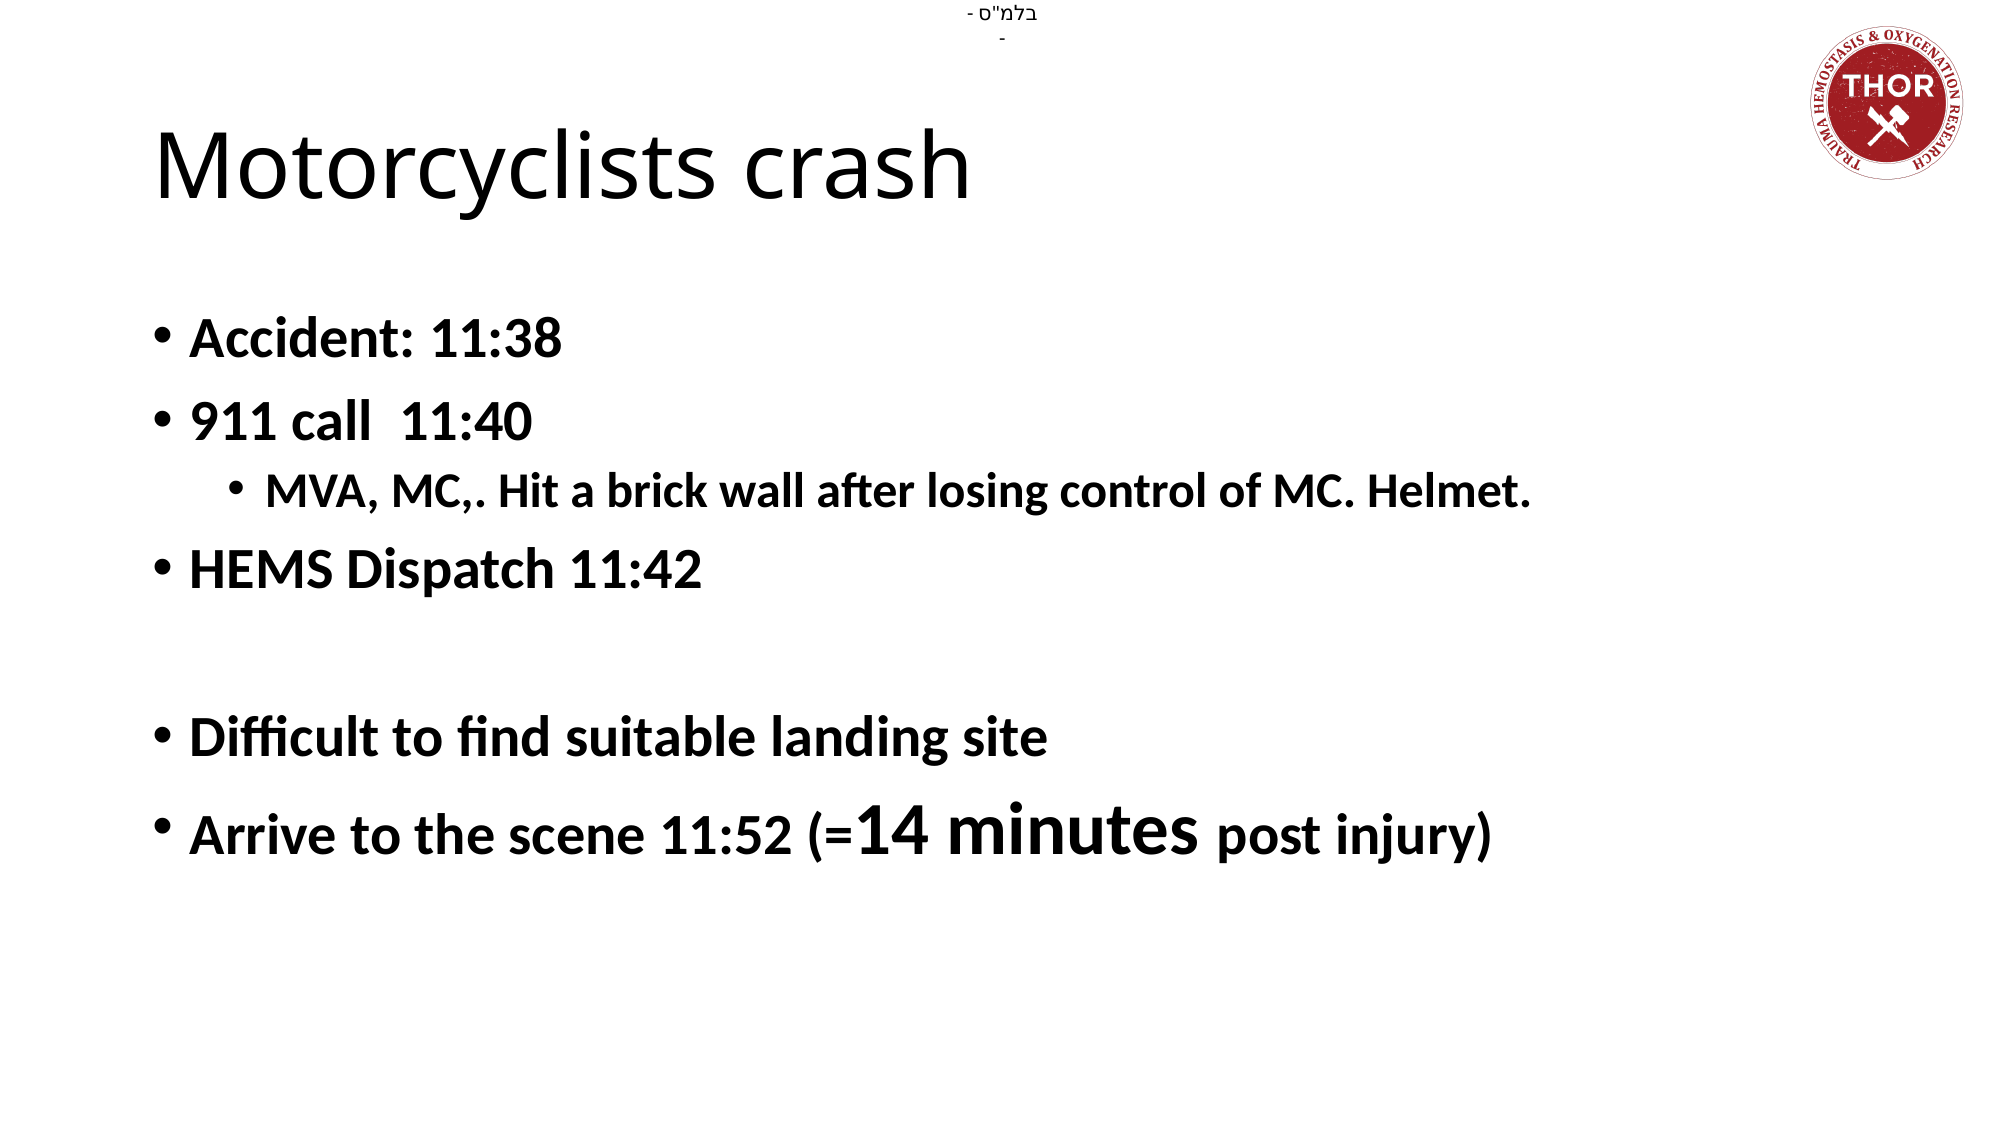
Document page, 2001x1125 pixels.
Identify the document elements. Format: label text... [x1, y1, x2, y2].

list Accident: 11:38 911 call 11:40 MVA, MC,. Hit a brick wall after losing control of MC. Helmet. HEMS Dispatch 11:42 Difficult to find suitable landing site Arrive to the scene 11:52 (=14 minutes post injury) [137, 299, 1863, 1014]
title Motorcyclists crash [137, 59, 1863, 278]
picture [1809, 24, 1964, 181]
